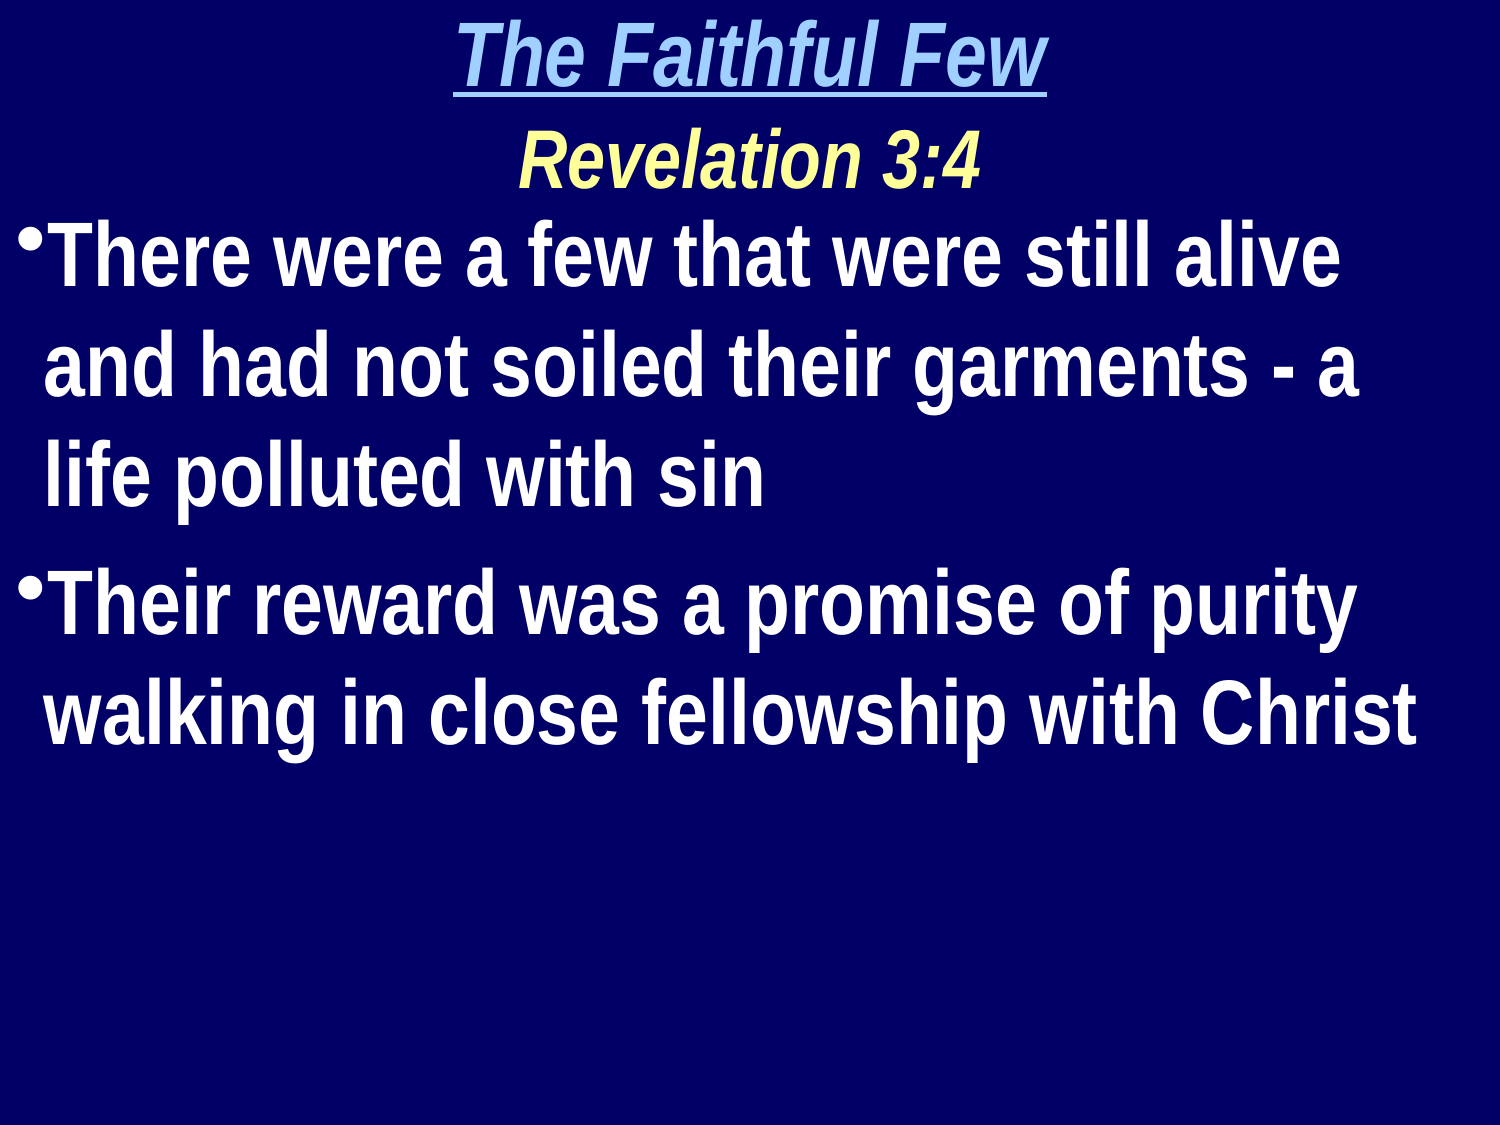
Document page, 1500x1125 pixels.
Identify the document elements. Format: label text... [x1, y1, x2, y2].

list There were a few that were still alive and had not soiled their garments - a life polluted with sin Their reward was a promise of purity walking in close fellowship with Christ [0, 187, 1500, 1125]
title The Faithful Few Revelation 3:4 [0, 0, 1500, 187]
